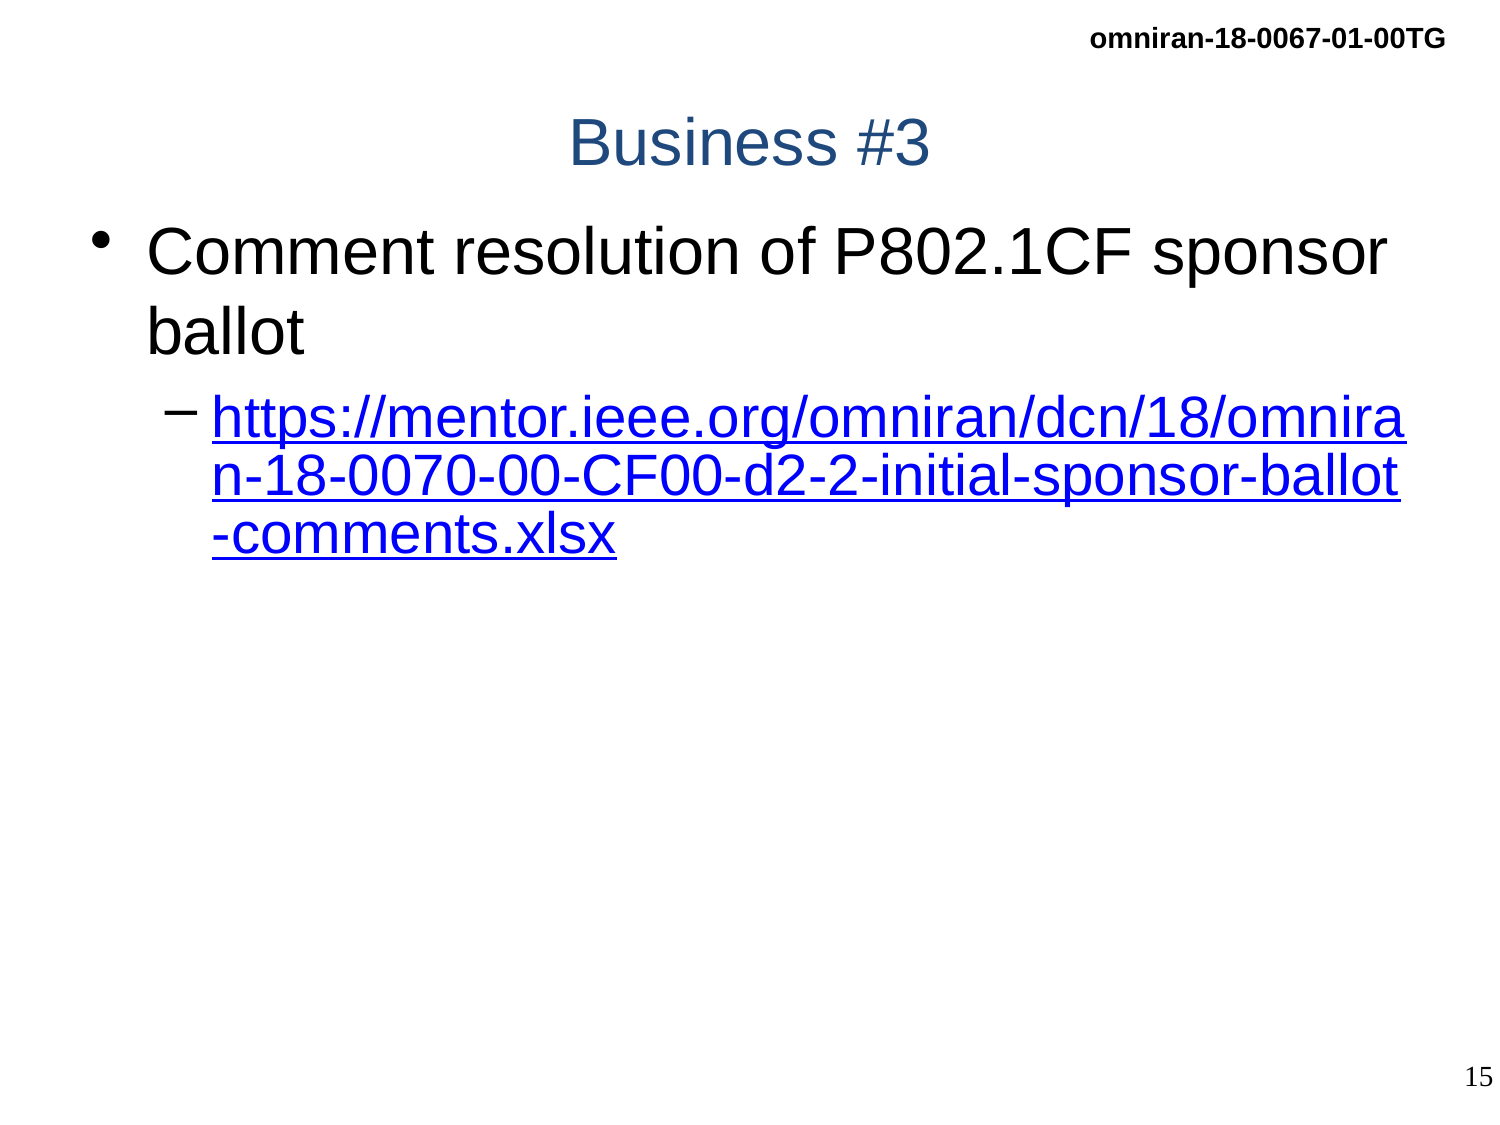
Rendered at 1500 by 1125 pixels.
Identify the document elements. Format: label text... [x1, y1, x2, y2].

list Comment resolution of P802.1CF sponsor ballot https://mentor.ieee.org/omniran/dcn/18/omniran-18-0070-00-CF00-d2-2-initial-sponsor-ballot-comments.xlsx [75, 200, 1425, 1063]
title Business #3 [75, 45, 1425, 200]
